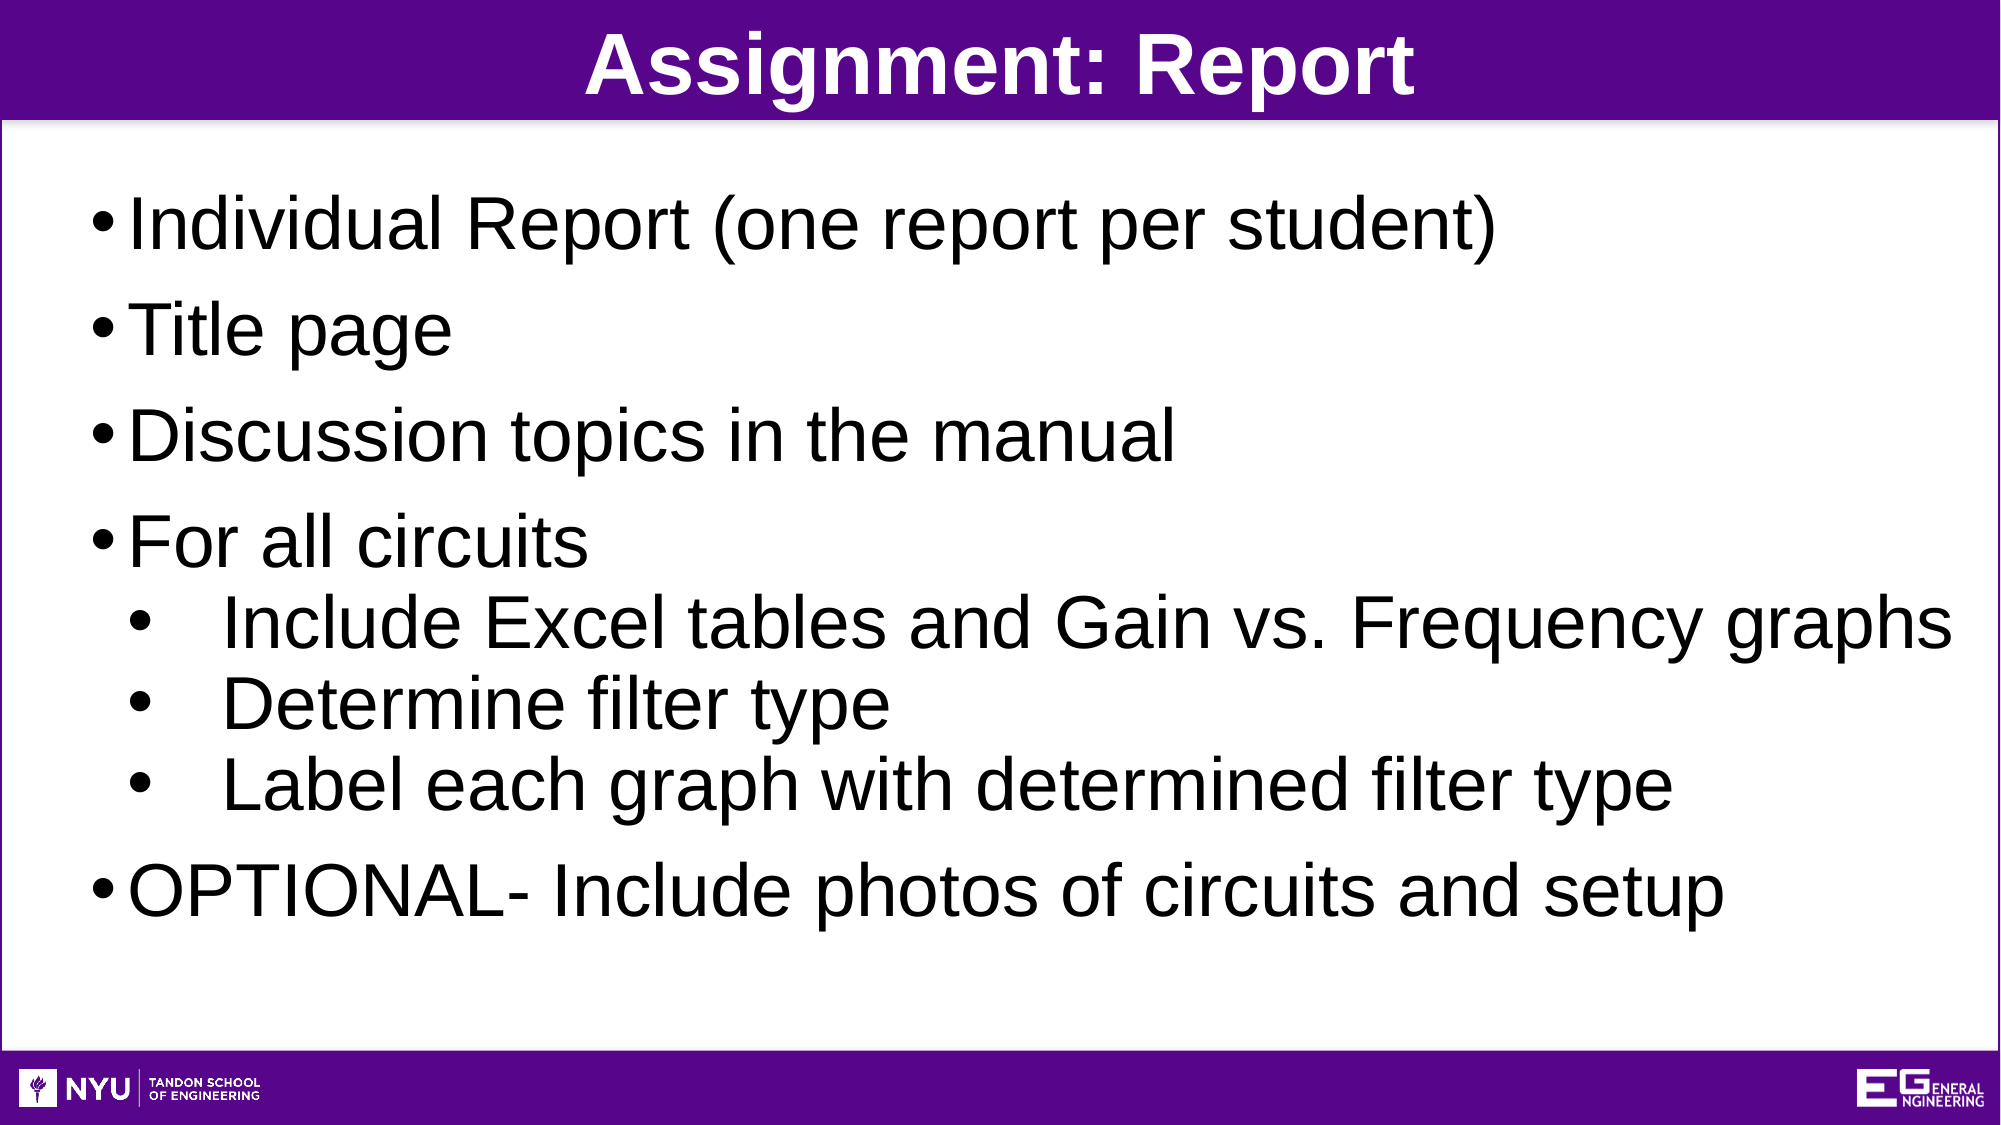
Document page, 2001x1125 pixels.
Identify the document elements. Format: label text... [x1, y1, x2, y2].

picture [1856, 1069, 1984, 1107]
list Assignment: Report [0, 0, 2000, 120]
picture [19, 1069, 260, 1107]
list Individual Report (one report per student) Title page Discussion topics in the manual For all circuits Include Excel tables and Gain vs. Frequency graphs Determine filter type Label each graph with determined filter type OPTIONAL- Include photos of circuits and setup [0, 177, 2000, 1054]
